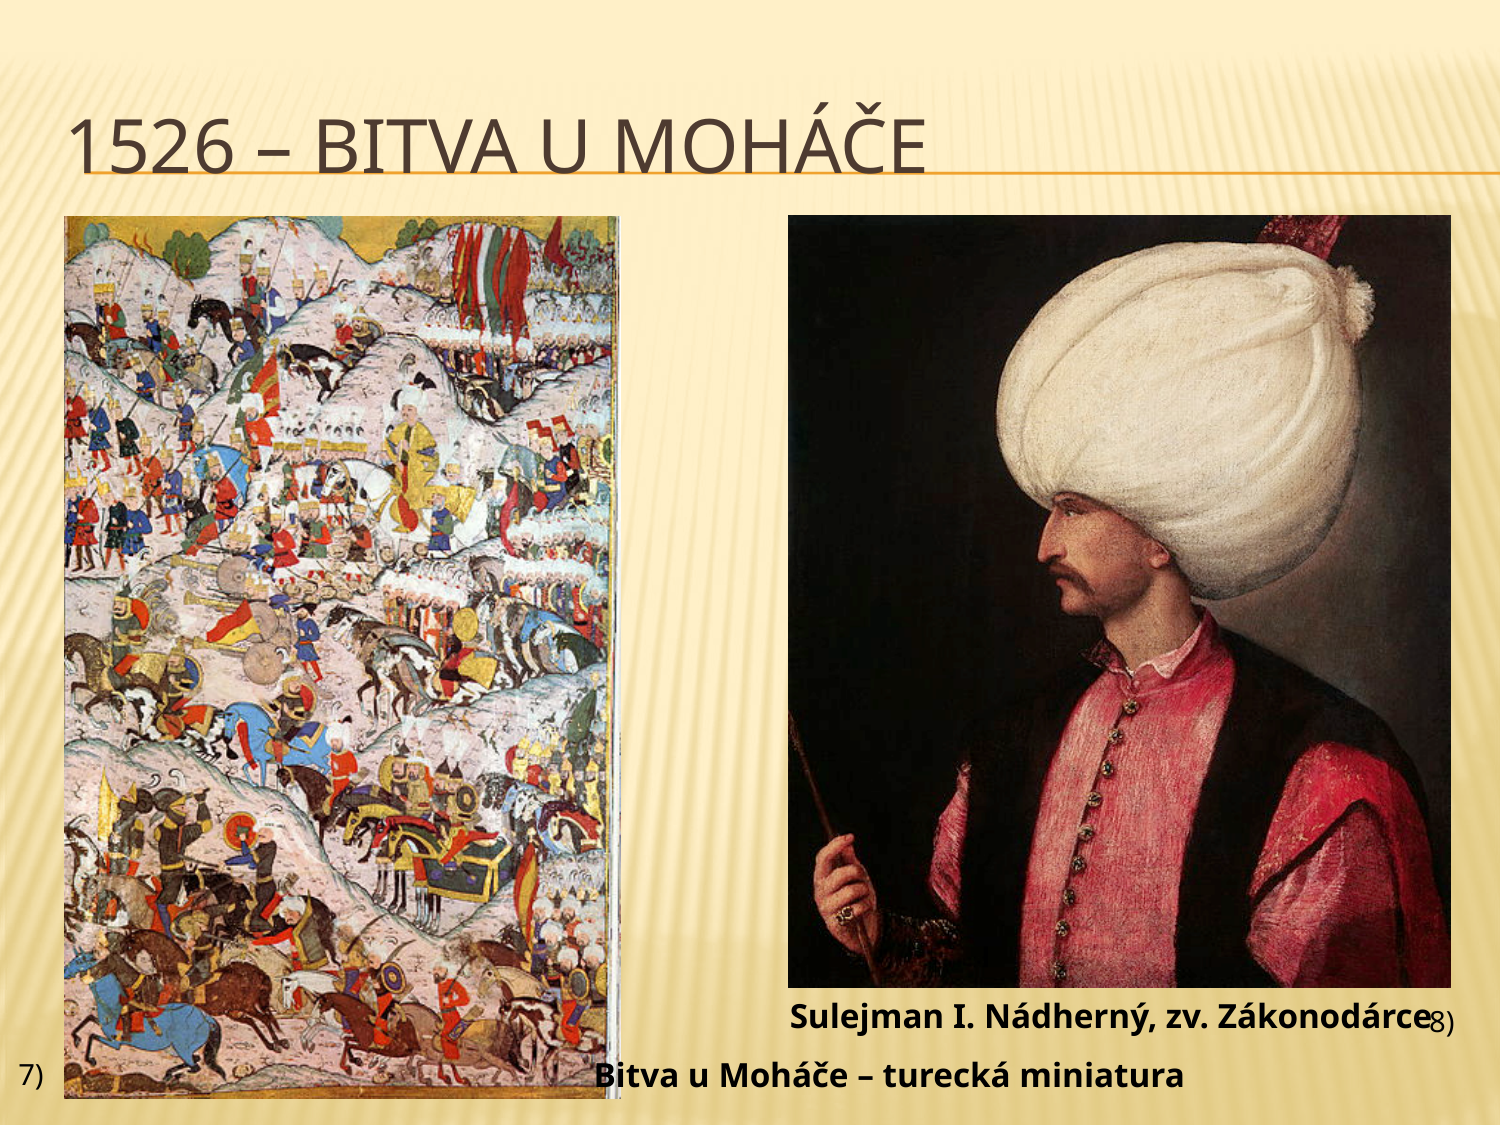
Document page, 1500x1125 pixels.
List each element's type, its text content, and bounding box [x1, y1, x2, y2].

text_box 8) [1414, 996, 1470, 1046]
picture [788, 215, 1451, 988]
text_box 7) [3, 1048, 54, 1099]
picture [64, 215, 621, 1099]
title 1526 – bitva u Moháče [49, 75, 1475, 213]
text_box Bitva u Moháče – turecká miniatura [630, 1046, 1201, 1102]
text_box Sulejman I. Nádherný, zv. Zákonodárce [775, 987, 1414, 1043]
